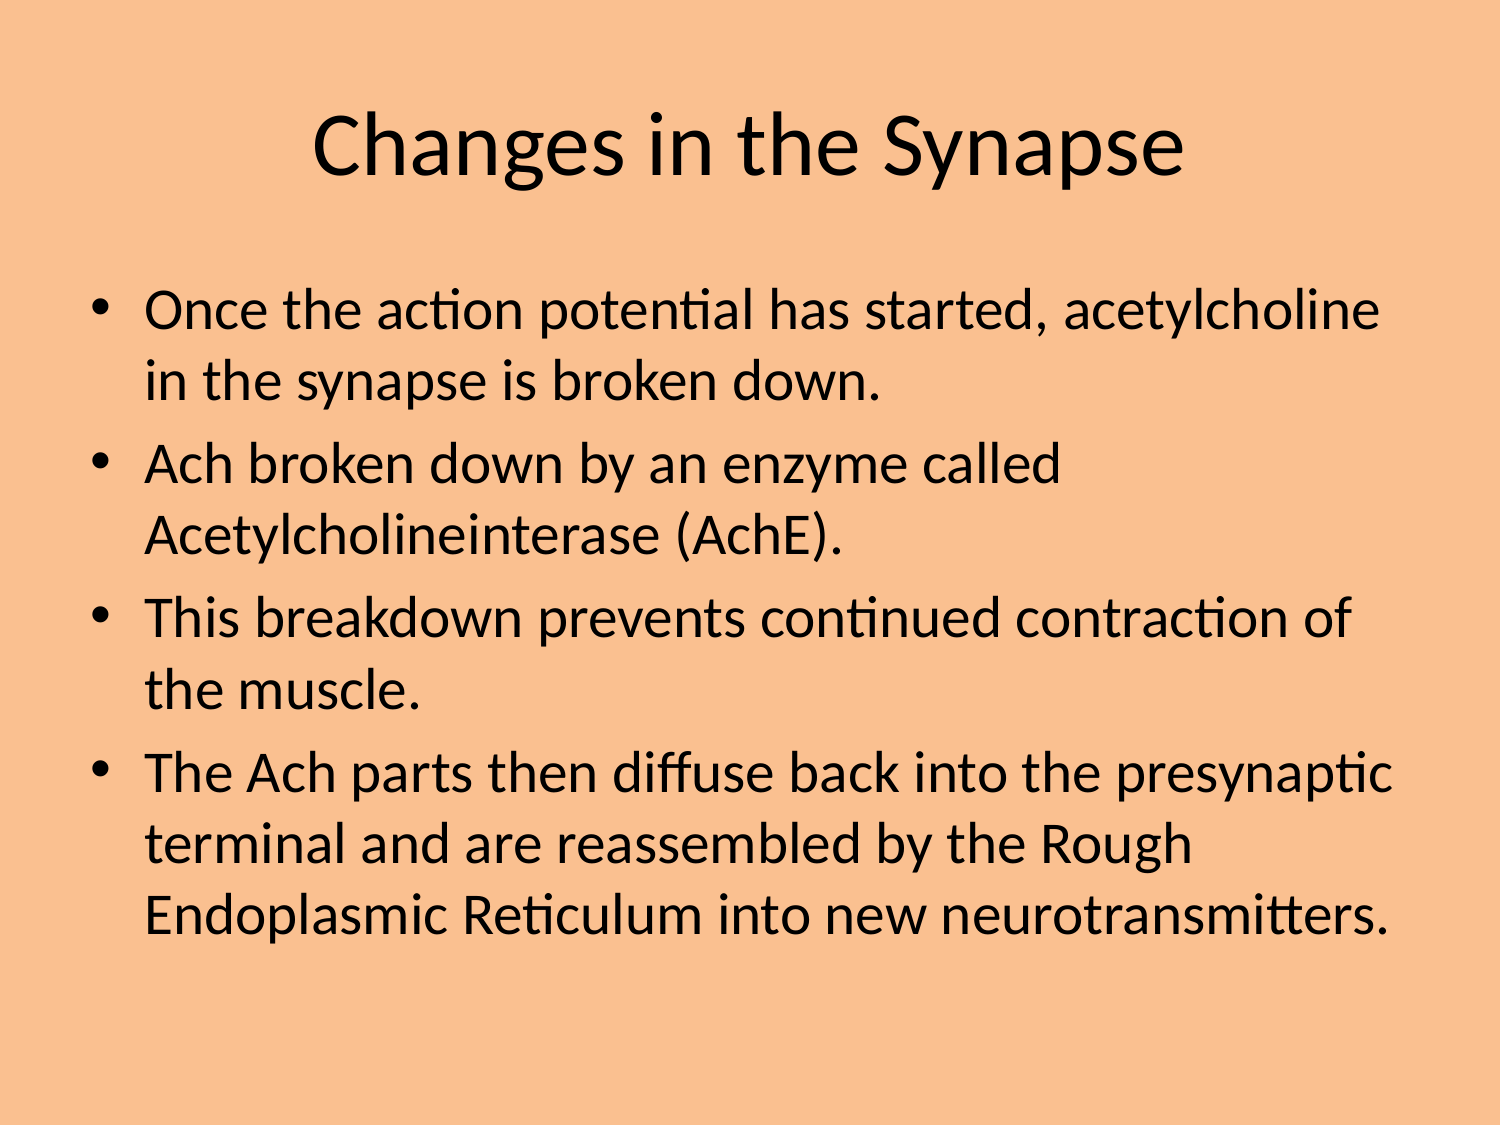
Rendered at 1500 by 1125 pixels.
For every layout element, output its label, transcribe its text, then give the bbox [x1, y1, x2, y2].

list Once the action potential has started, acetylcholine in the synapse is broken down. Ach broken down by an enzyme called Acetylcholineinterase (AchE). This breakdown prevents continued contraction of the muscle. The Ach parts then diffuse back into the presynaptic terminal and are reassembled by the Rough Endoplasmic Reticulum into new neurotransmitters. [75, 262, 1425, 1005]
title Changes in the Synapse [75, 45, 1425, 233]
